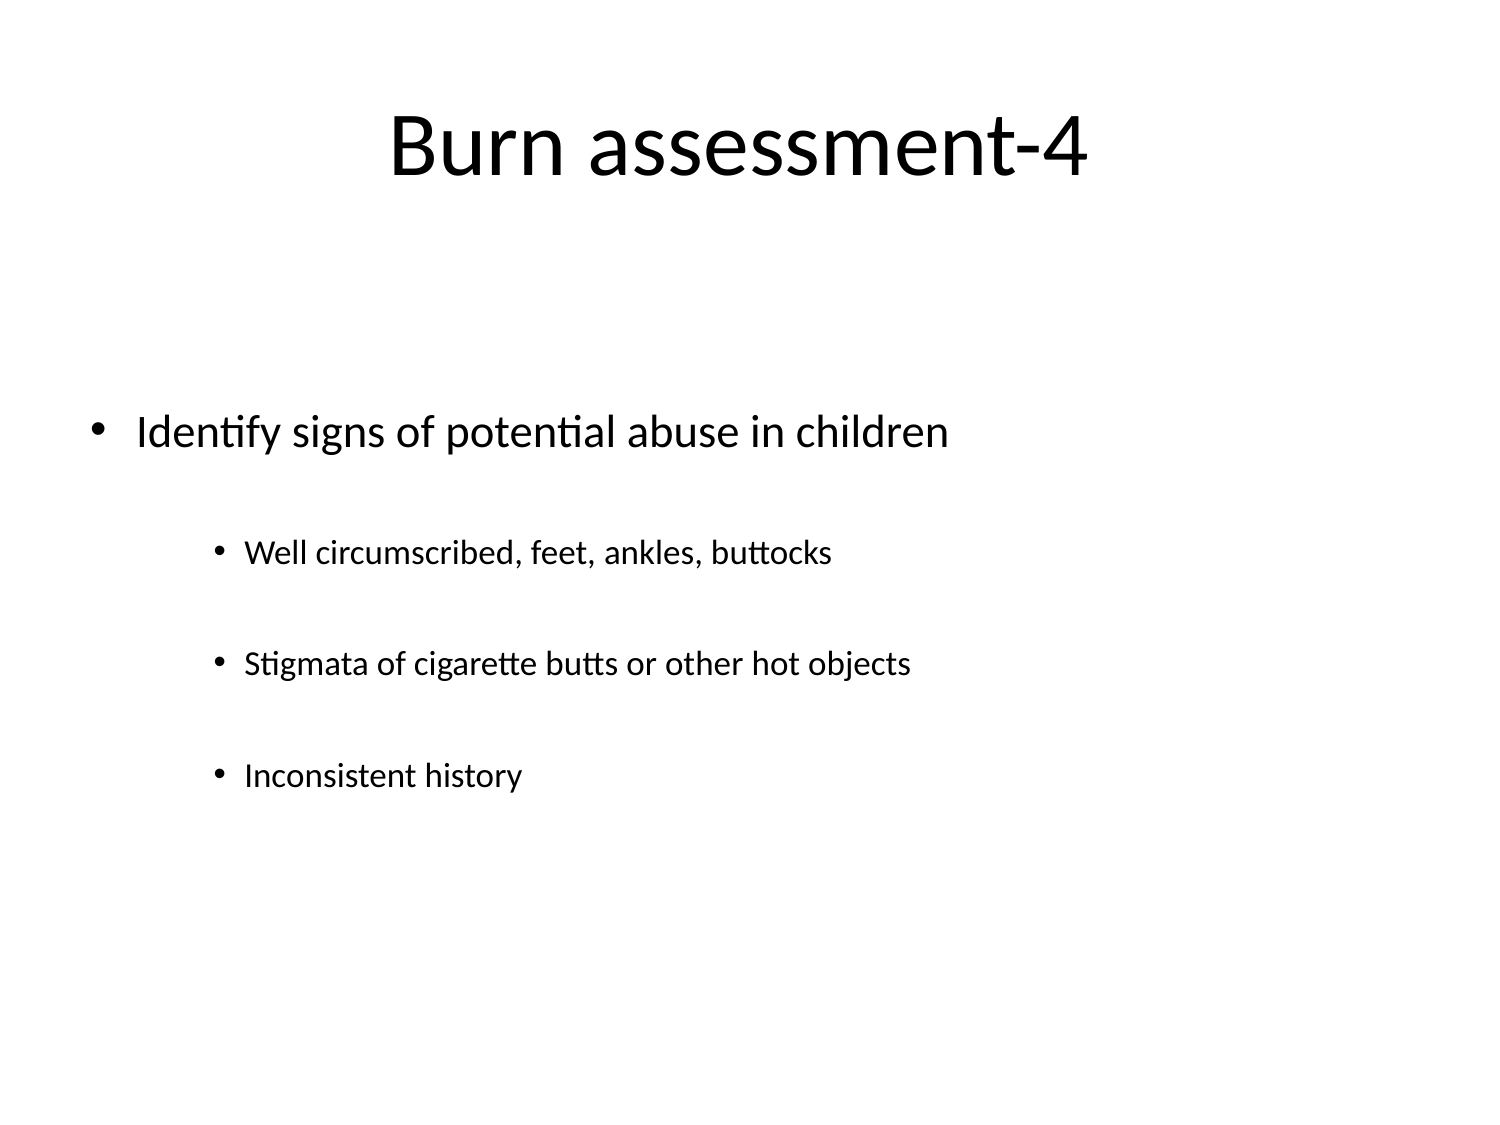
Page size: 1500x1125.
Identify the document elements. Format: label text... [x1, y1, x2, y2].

list Identify signs of potential abuse in children Well circumscribed, feet, ankles, buttocks Stigmata of cigarette butts or other hot objects Inconsistent history [74, 262, 1426, 1006]
title Burn assessment-4 [74, 44, 1426, 233]
